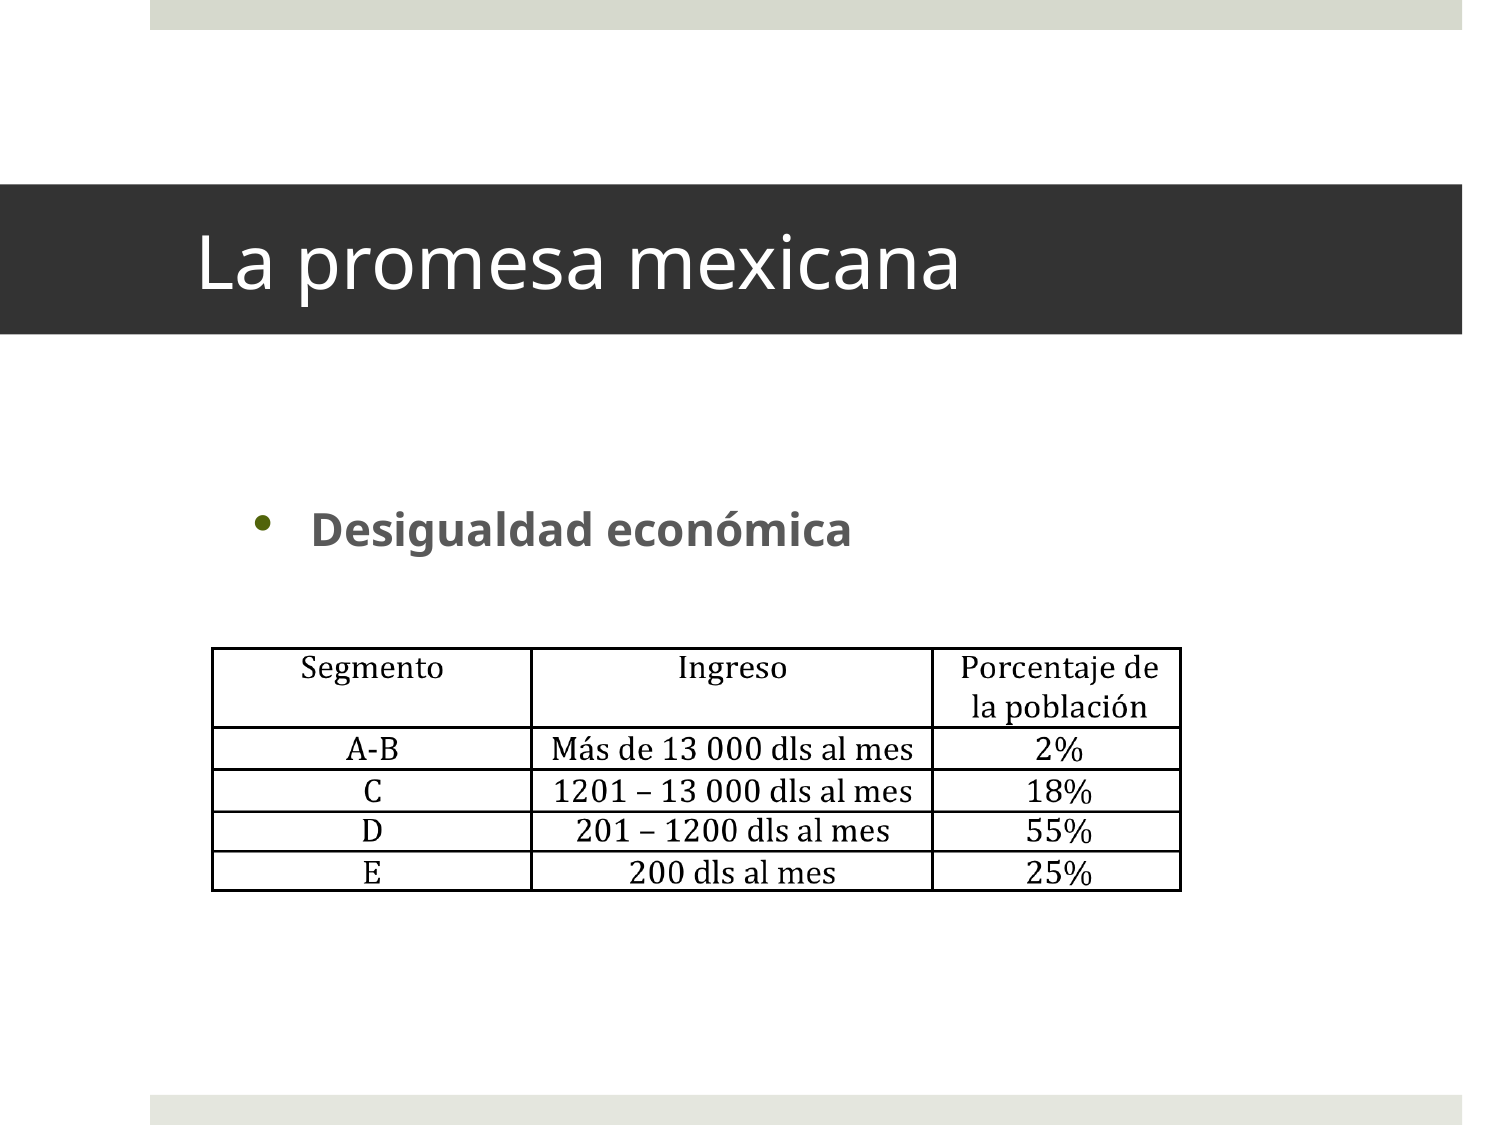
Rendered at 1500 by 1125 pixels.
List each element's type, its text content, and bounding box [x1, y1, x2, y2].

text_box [210, 647, 1500, 932]
list Desigualdad económica [182, 425, 1432, 1028]
title La promesa mexicana [0, 184, 1463, 335]
